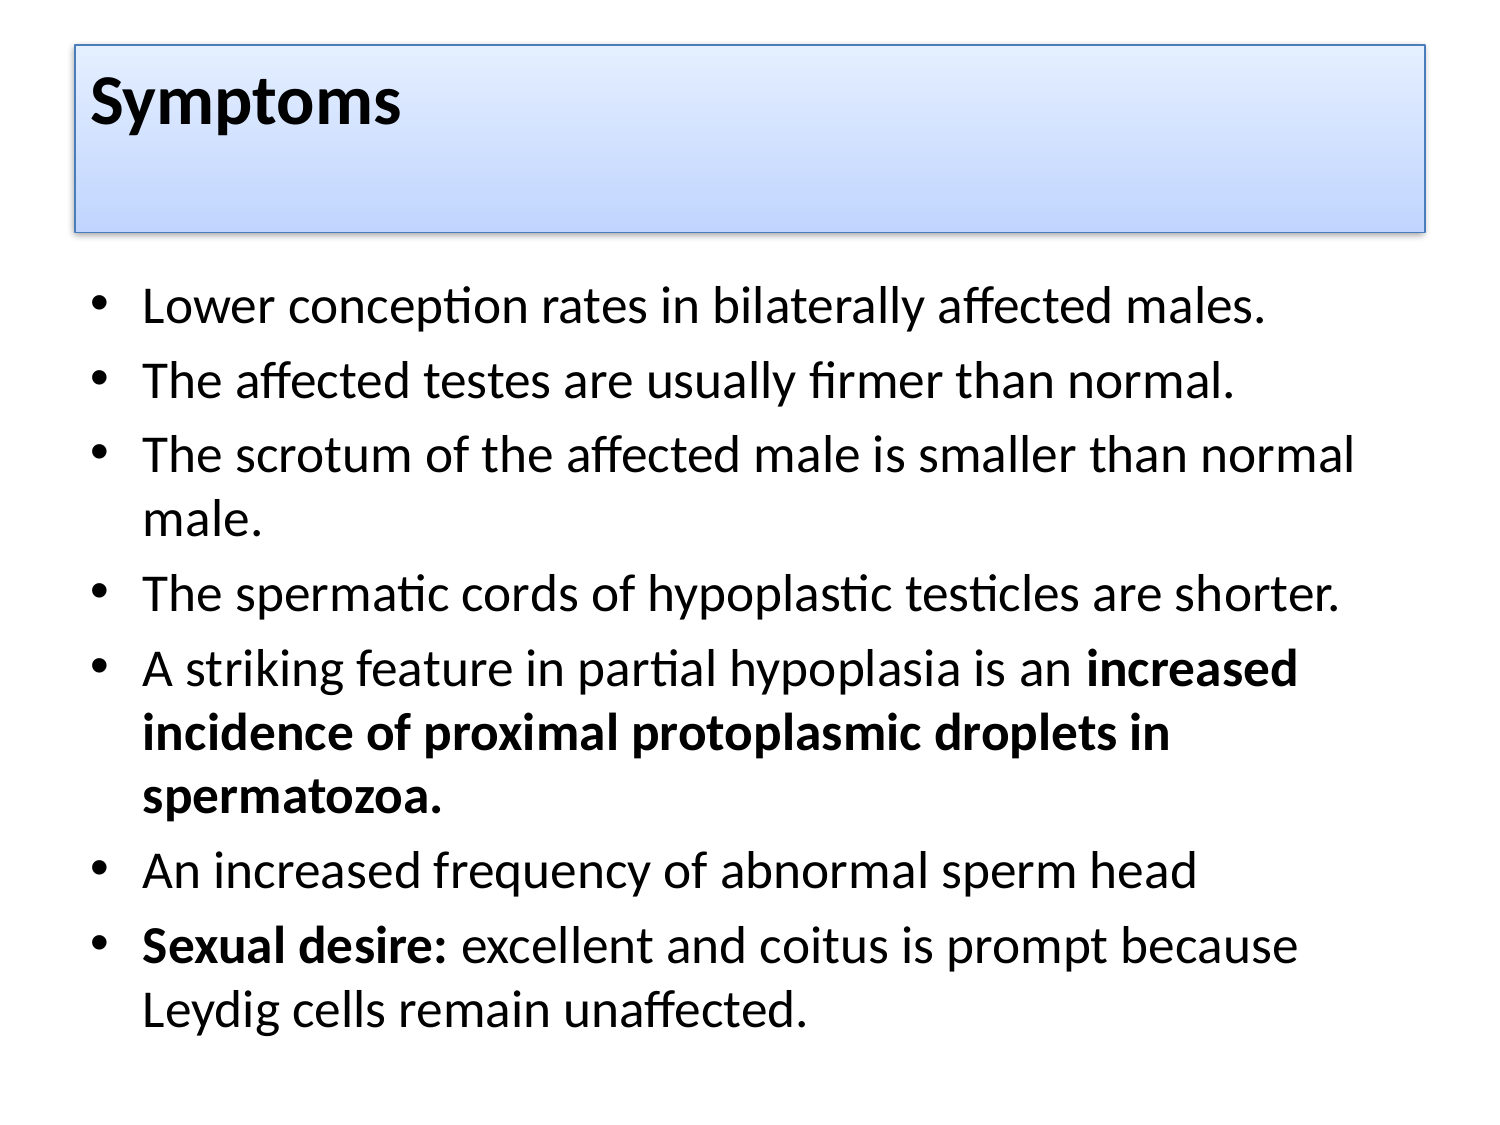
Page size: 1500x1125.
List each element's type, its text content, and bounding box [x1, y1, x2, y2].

title Symptoms [74, 44, 1426, 233]
list Lower conception rates in bilaterally affected males. The affected testes are usually firmer than normal. The scrotum of the affected male is smaller than normal male. The spermatic cords of hypoplastic testicles are shorter. A striking feature in partial hypoplasia is an increased incidence of proximal protoplasmic droplets in spermatozoa. An increased frequency of abnormal sperm head Sexual desire: excellent and coitus is prompt because Leydig cells remain unaffected. [75, 262, 1425, 1063]
